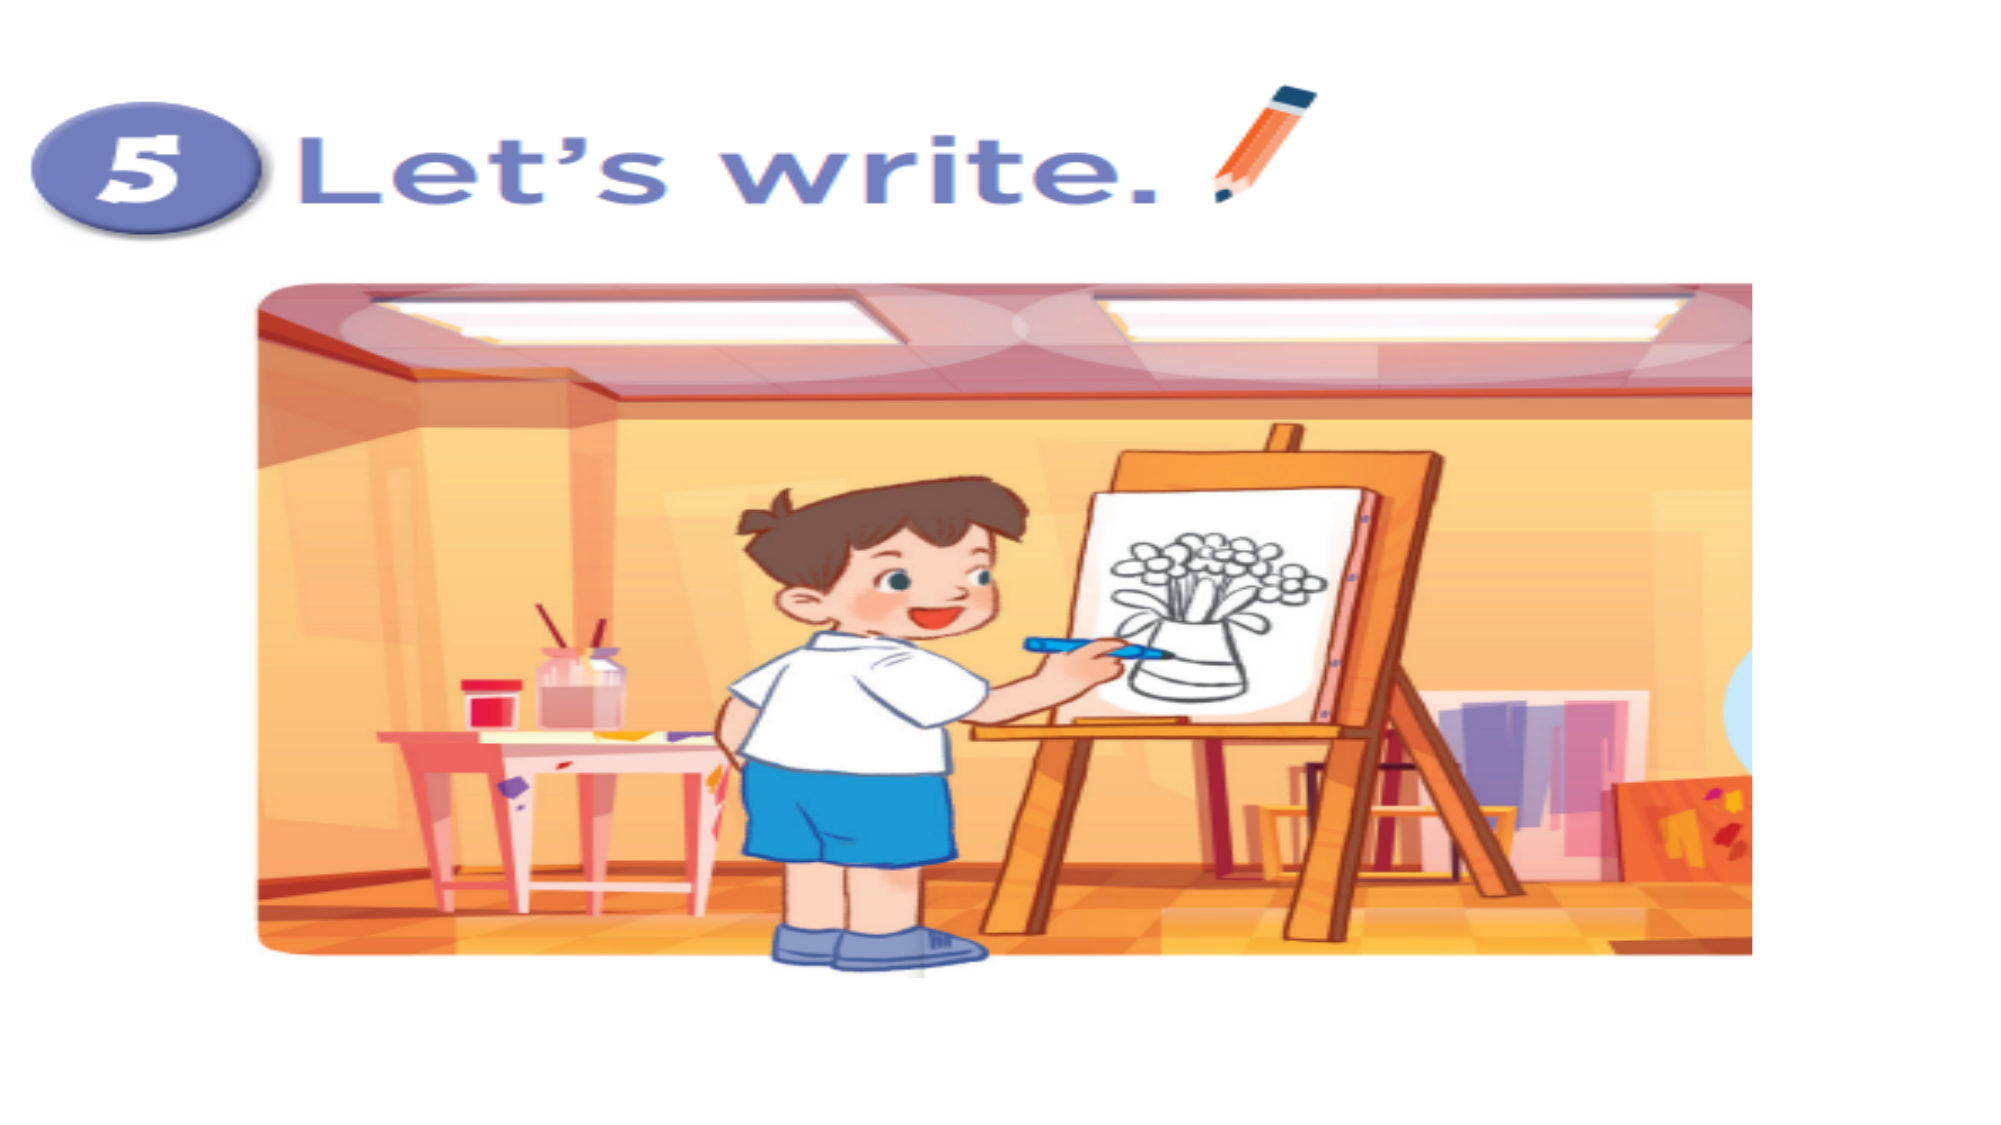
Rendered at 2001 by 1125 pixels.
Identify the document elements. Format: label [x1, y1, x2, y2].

picture [27, 38, 1753, 978]
